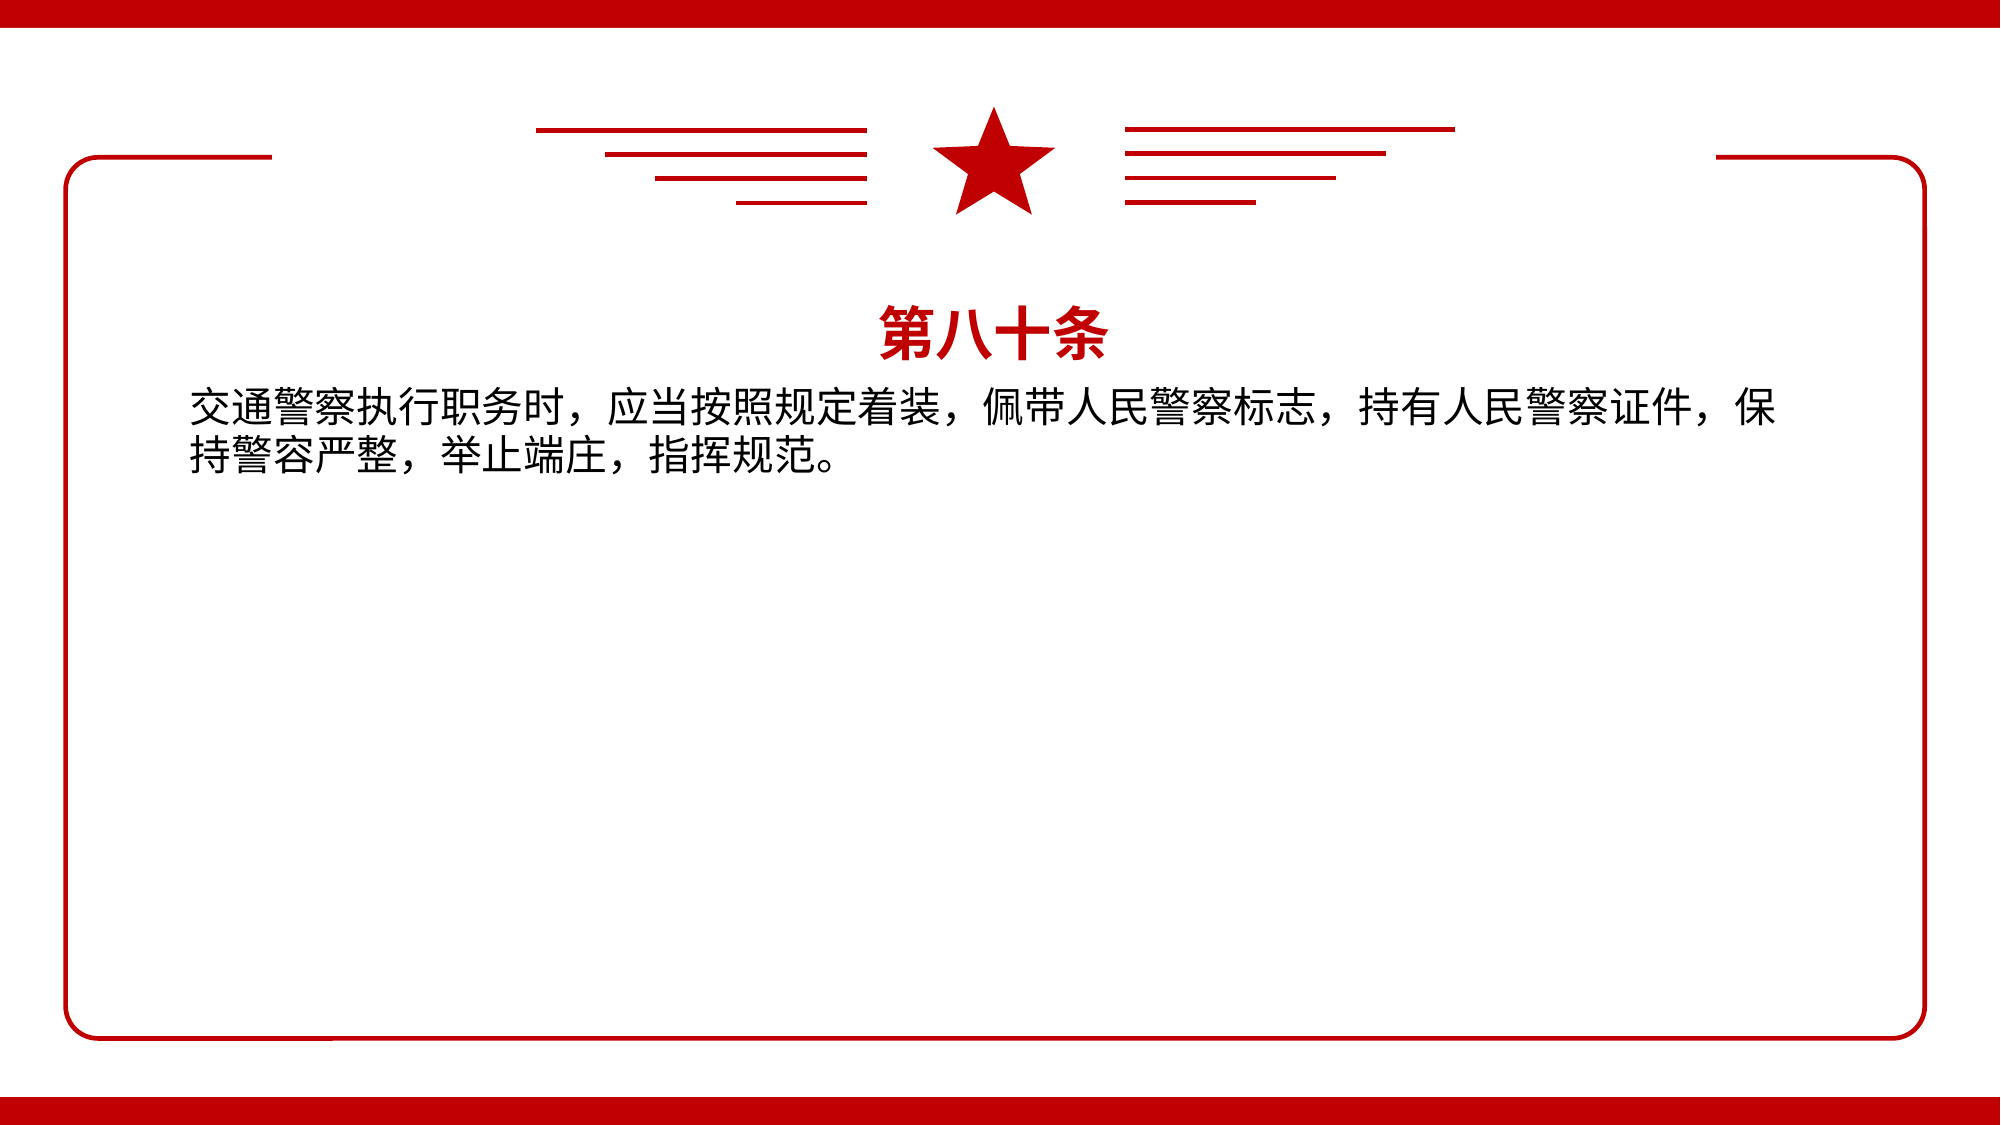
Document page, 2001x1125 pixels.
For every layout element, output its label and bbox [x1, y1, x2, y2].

text_box [272, 106, 1716, 215]
text_box [0, 0, 2000, 1125]
